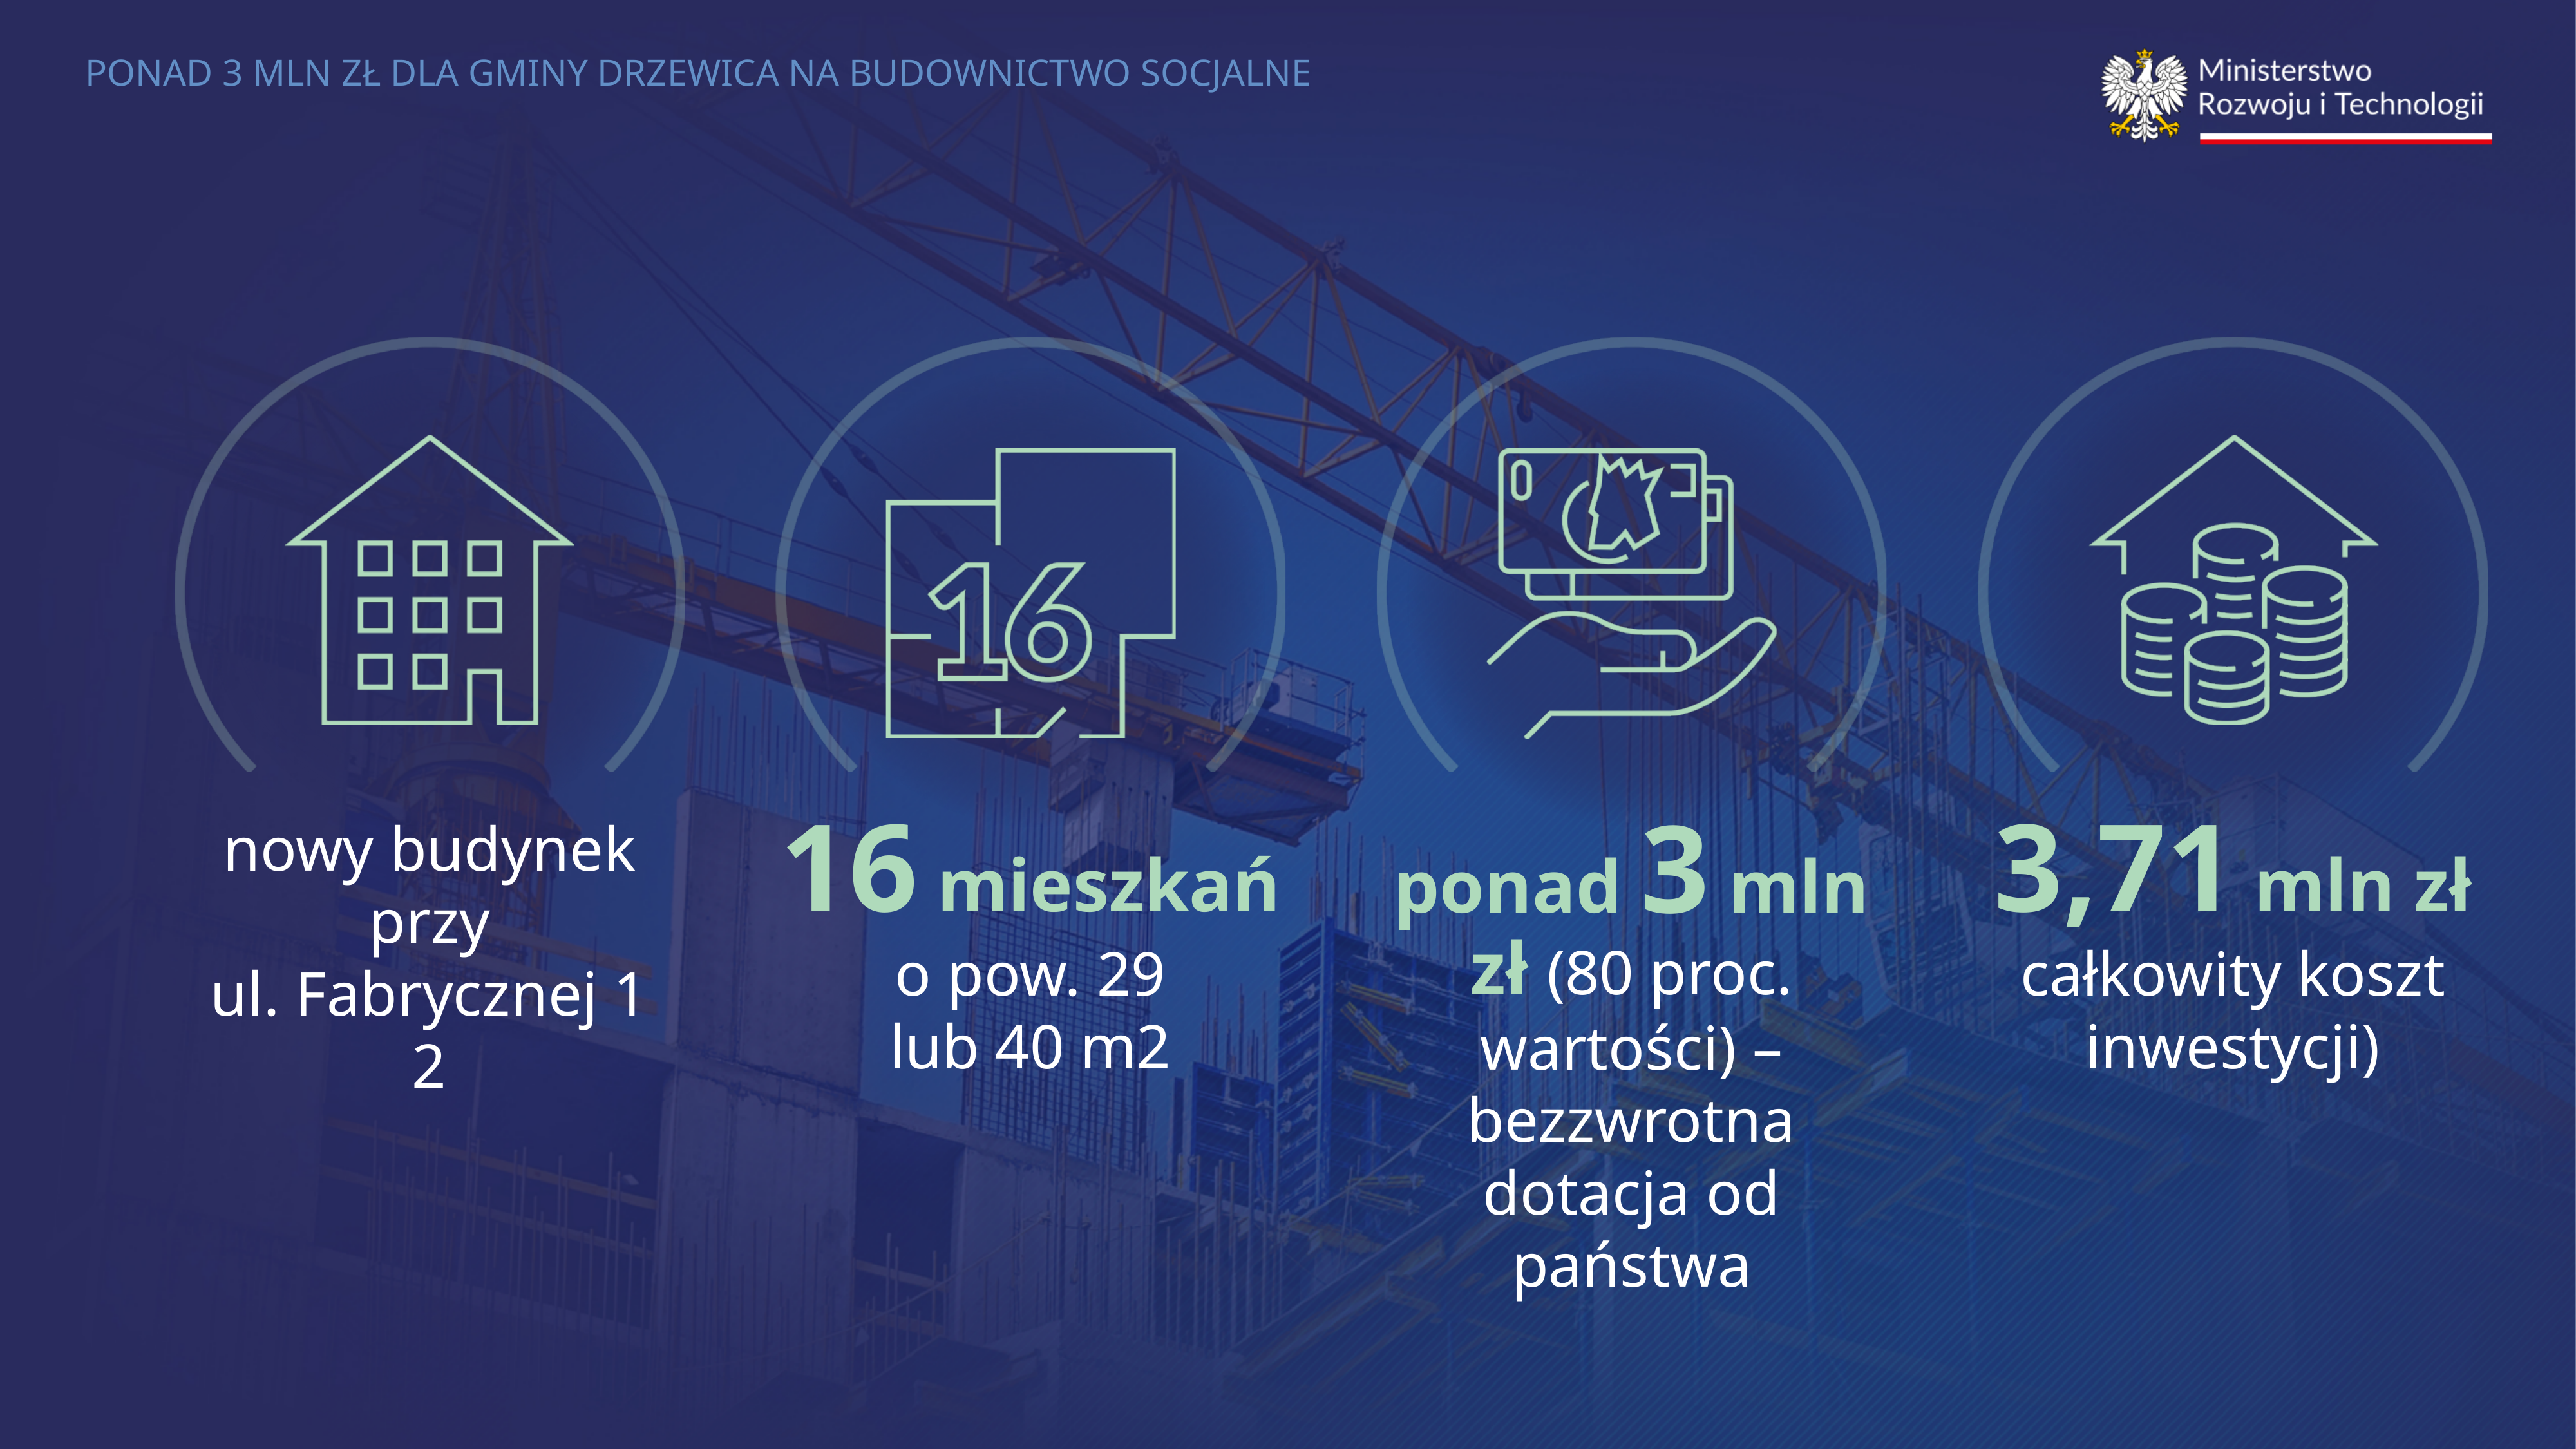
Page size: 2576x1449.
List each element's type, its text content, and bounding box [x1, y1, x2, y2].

picture [1486, 448, 1777, 739]
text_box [1376, 337, 1887, 828]
picture [2088, 434, 2379, 724]
text_box 3,71 mln zł całkowity koszt inwestycji) [1959, 858, 2506, 1086]
text_box nowy budynek przy ul. Fabrycznej 12 [194, 828, 665, 1105]
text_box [175, 337, 685, 828]
picture [886, 448, 1176, 738]
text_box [1978, 337, 2488, 828]
text_box ponad 3 mln zł (80 proc. wartości) – bezzwrotna dotacja od państwa [1358, 859, 1906, 1304]
picture [284, 434, 574, 724]
text_box 16 mieszkań o pow. 29 lub 40 m2 [757, 858, 1305, 1086]
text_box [775, 337, 1286, 828]
